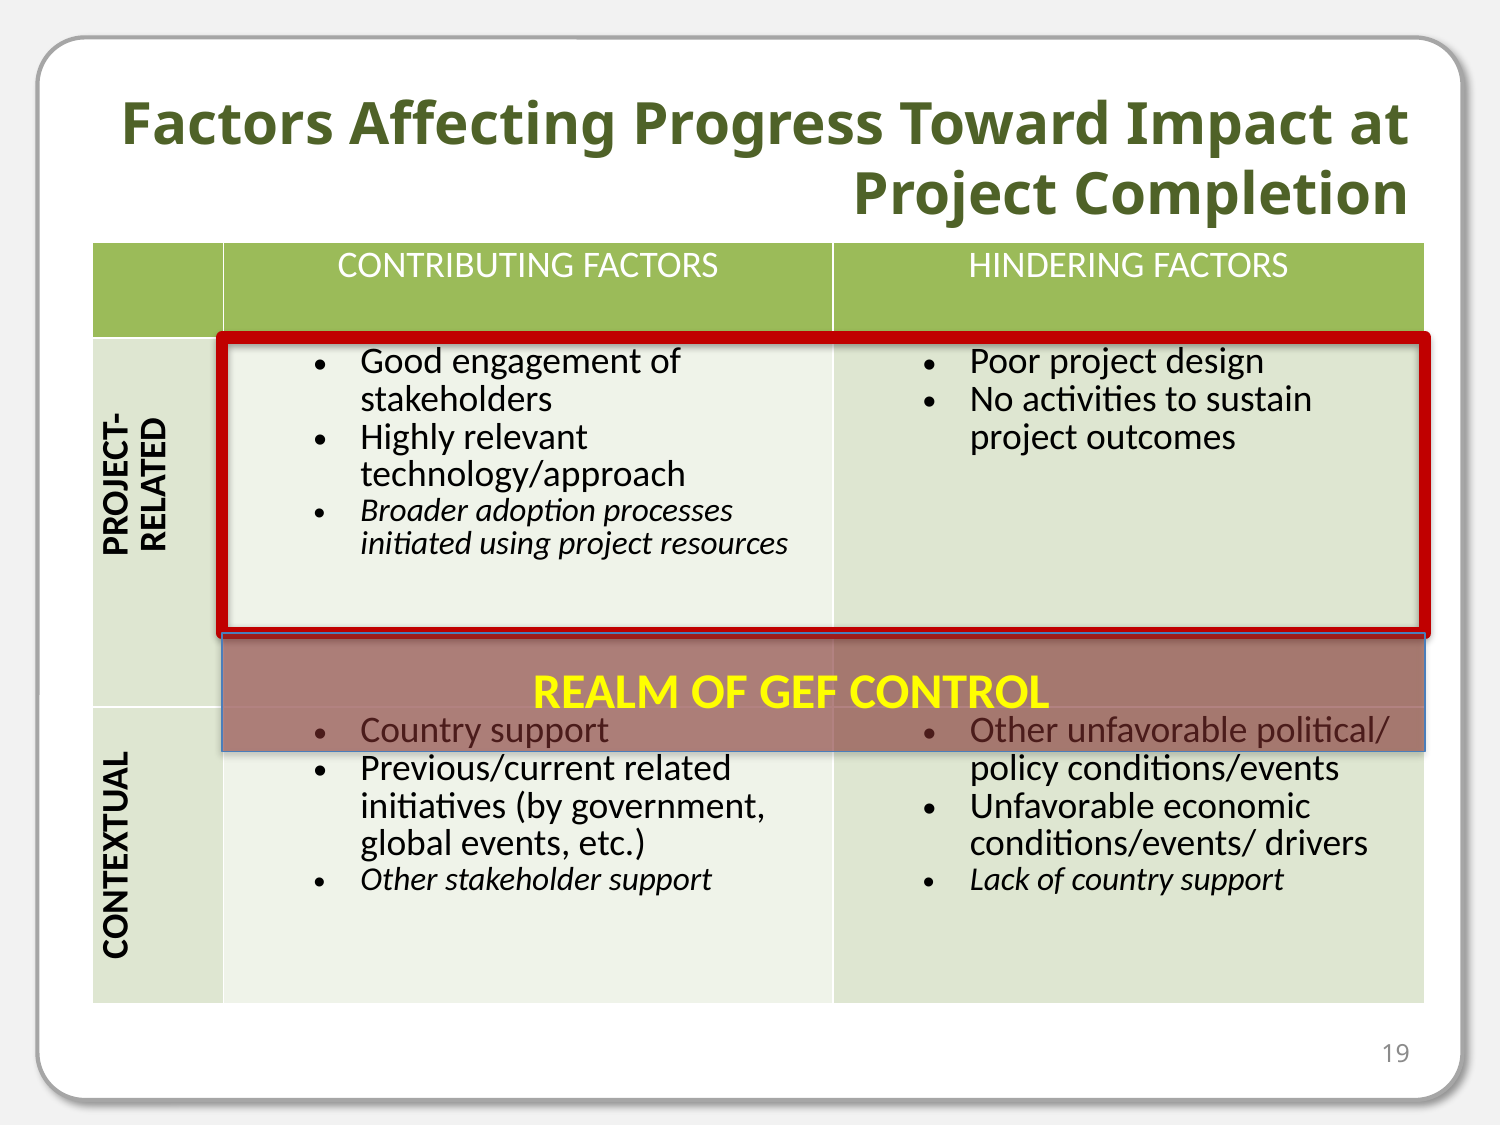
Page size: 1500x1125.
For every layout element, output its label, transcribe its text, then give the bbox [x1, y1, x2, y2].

title Factors Affecting Progress Toward Impact at Project Completion [75, 62, 1425, 250]
slide_number 19 [1074, 1025, 1425, 1085]
table_header [93, 243, 223, 337]
text_box [221, 337, 1426, 632]
table_cell CONTEXTUAL [93, 708, 223, 1003]
table_header CONTRIBUTING FACTORS [224, 243, 832, 335]
table_cell Country support Previous/current related initiatives (by government, global events, etc.) Other stakeholder support [224, 761, 832, 1003]
table_cell Other unfavorable political/ policy conditions/events Unfavorable economic conditions/events/ drivers Lack of country support [834, 760, 1424, 1003]
table_cell PROJECT-RELATED [93, 339, 217, 706]
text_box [221, 632, 1426, 752]
table_header HINDERING FACTORS [834, 243, 1424, 336]
